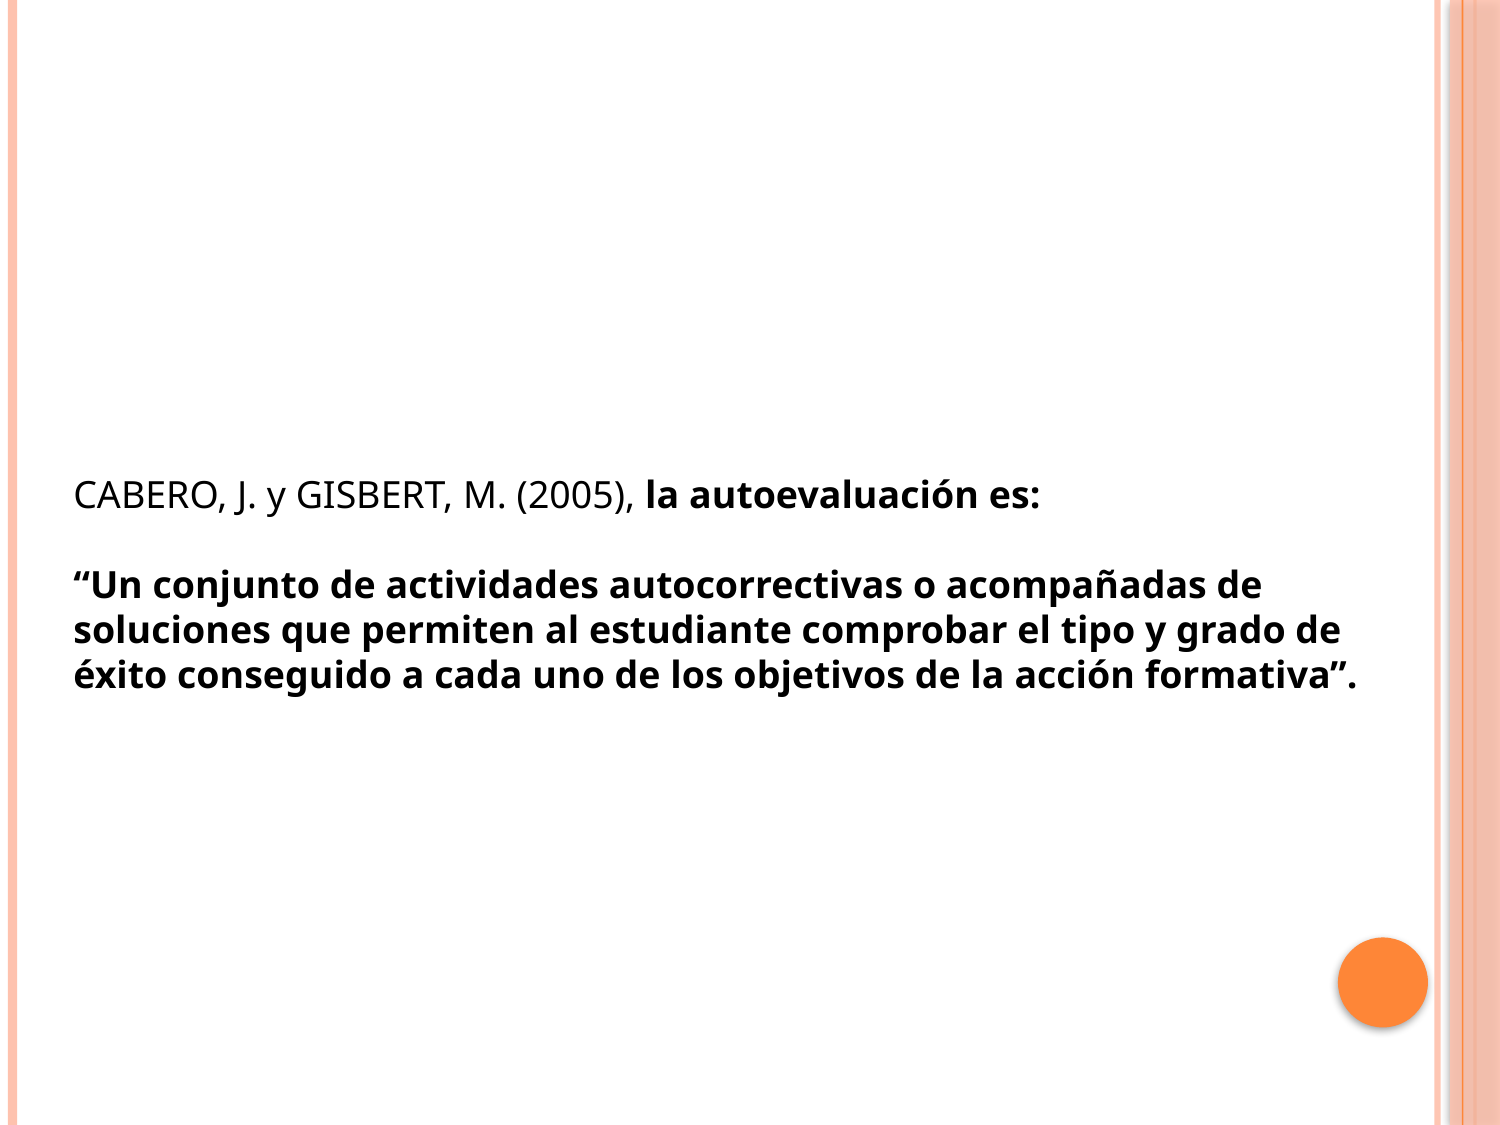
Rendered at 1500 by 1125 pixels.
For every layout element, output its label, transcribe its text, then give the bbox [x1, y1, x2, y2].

text_box CABERO, J. y GISBERT, M. (2005), la autoevaluación es: “Un conjunto de actividades autocorrectivas o acompañadas de soluciones que permiten al estudiante comprobar el tipo y grado de éxito conseguido a cada uno de los objetivos de la acción formativa”. [58, 418, 1453, 704]
